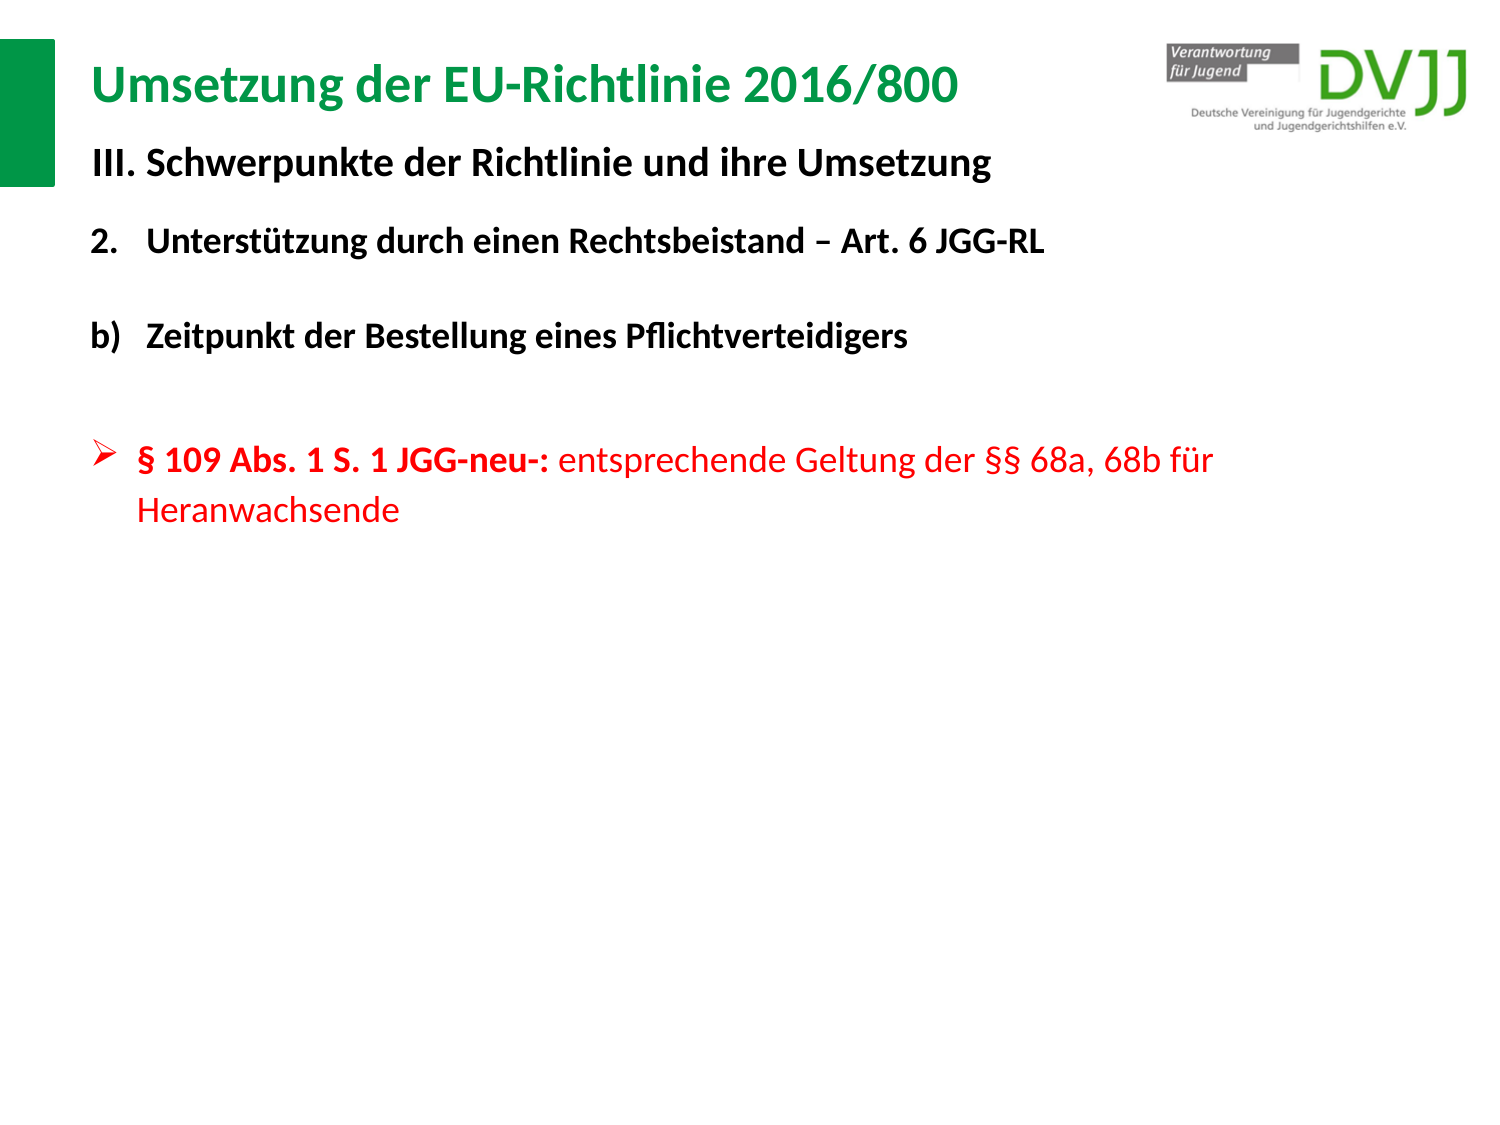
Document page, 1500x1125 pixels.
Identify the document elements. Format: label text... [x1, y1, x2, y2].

title Umsetzung der EU-Richtlinie 2016/800 III. Schwerpunkte der Richtlinie und ihre Umsetzung [76, 42, 1164, 185]
list Unterstützung durch einen Rechtsbeistand – Art. 6 JGG-RL Zeitpunkt der Bestellung eines Pflichtverteidigers § 109 Abs. 1 S. 1 JGG-neu-: entsprechende Geltung der §§ 68a, 68b für Heranwachsende [75, 208, 1425, 1059]
picture [1163, 39, 1471, 134]
